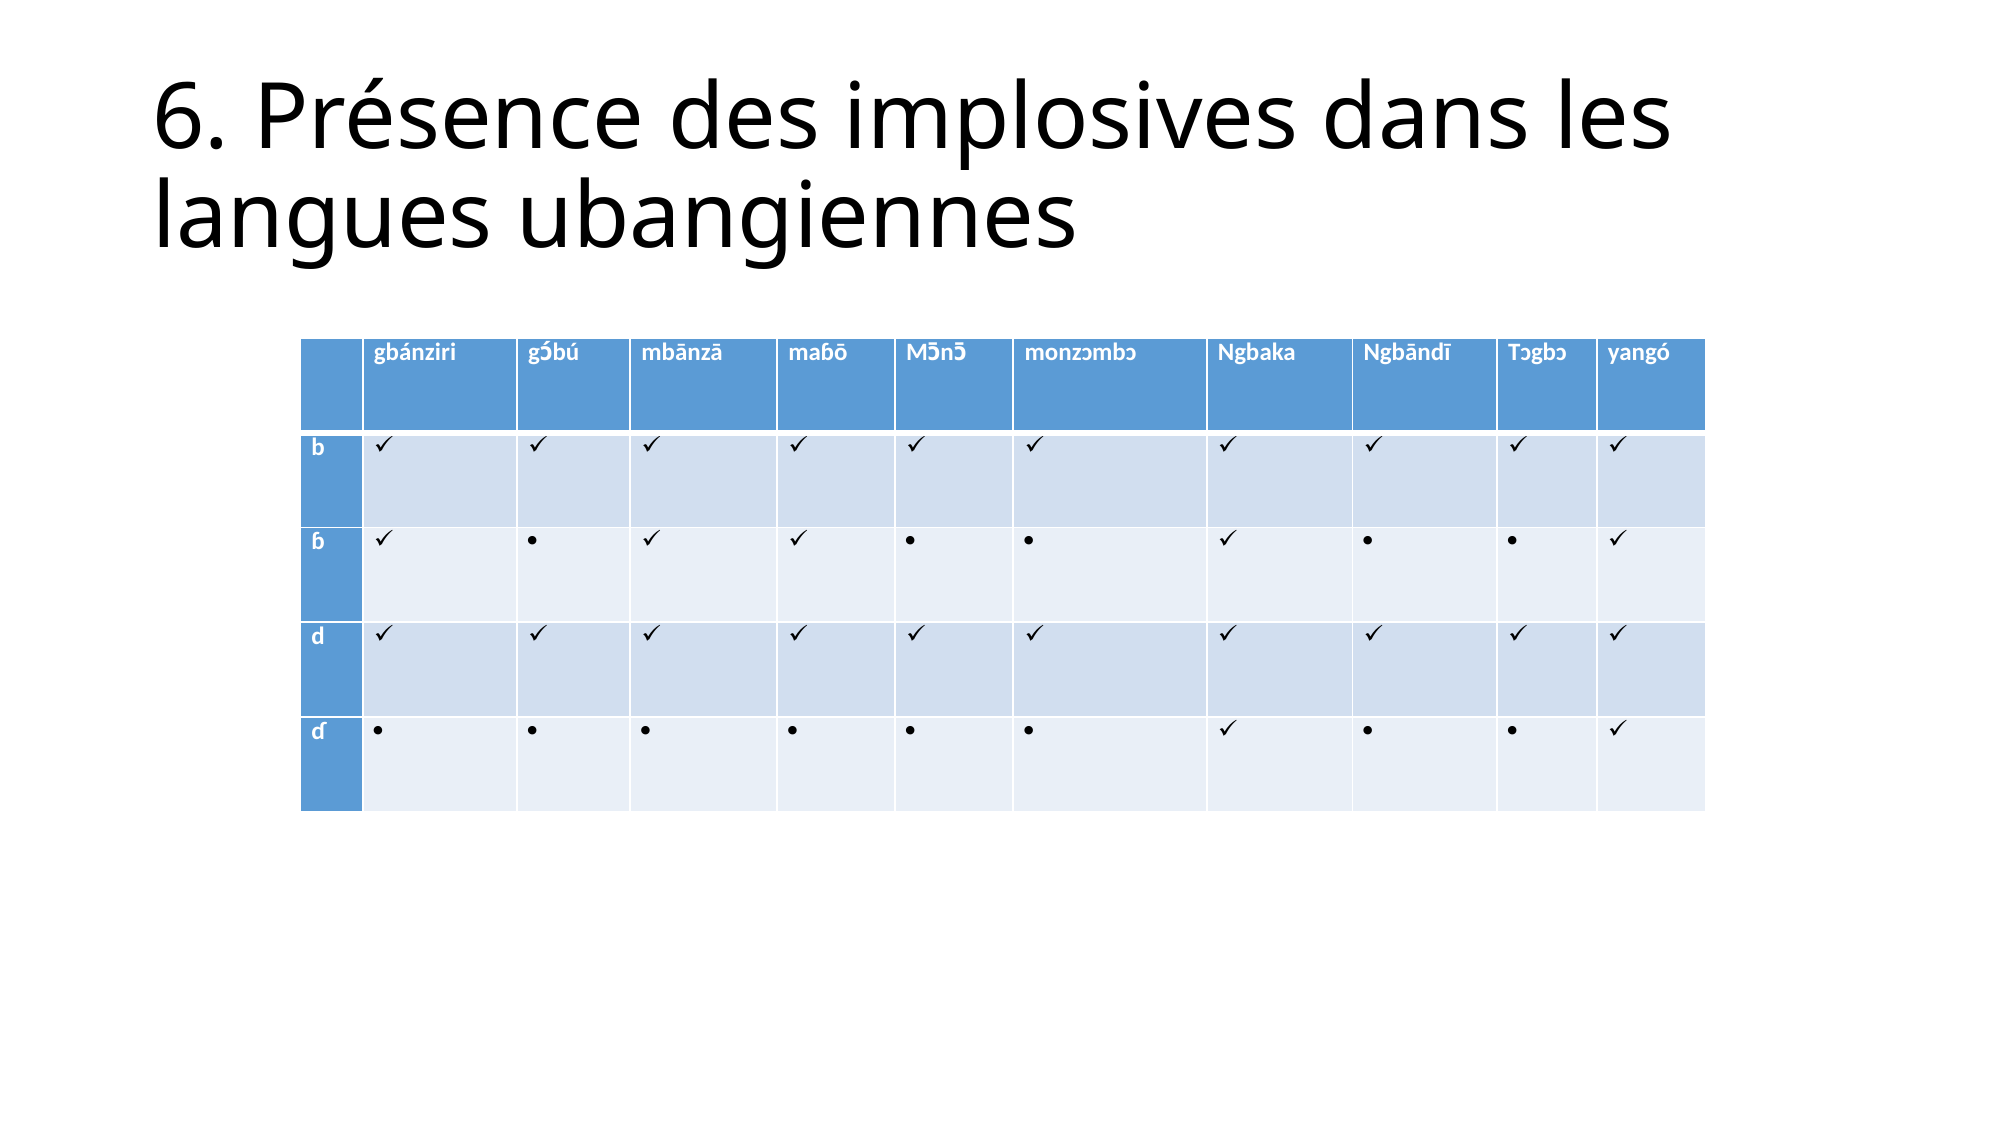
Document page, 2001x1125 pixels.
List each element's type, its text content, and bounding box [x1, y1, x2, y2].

table_cell [896, 718, 1012, 811]
table_cell [896, 623, 1012, 716]
table_header maɓō [778, 339, 894, 430]
table_cell [896, 528, 1012, 621]
table_header Ngbaka [1208, 339, 1352, 430]
table_cell b [301, 436, 362, 527]
table_cell [518, 528, 629, 621]
table_cell [1353, 436, 1496, 527]
table_cell [778, 528, 894, 621]
table_cell [364, 623, 516, 716]
table_cell [1498, 528, 1596, 621]
table_cell [1208, 528, 1352, 621]
table_header Ngbāndī [1353, 339, 1496, 430]
table_cell [778, 436, 894, 527]
table_cell ɓ [301, 528, 362, 621]
table_cell [364, 436, 516, 527]
table_cell [631, 528, 776, 621]
table_cell [1014, 528, 1206, 621]
table_cell [1498, 436, 1596, 527]
table_cell [1353, 623, 1496, 716]
table_header gbánziri [364, 339, 516, 430]
table_cell [1014, 436, 1206, 527]
table_cell [1014, 623, 1206, 716]
table_cell ɗ [301, 718, 362, 811]
table_cell [518, 718, 629, 811]
title 6. Présence des implosives dans les langues ubangiennes [137, 59, 1863, 278]
table_cell [1598, 528, 1705, 621]
table_cell [518, 623, 629, 716]
table_cell [364, 718, 516, 811]
table_cell [1353, 528, 1496, 621]
table_cell [778, 623, 894, 716]
table_cell [518, 436, 629, 527]
table_header yangó [1598, 339, 1705, 430]
table_cell d [301, 623, 362, 716]
table_cell [1598, 623, 1705, 716]
table_header [301, 339, 362, 430]
table_header gɔ́bú [518, 339, 629, 430]
table_cell [1208, 436, 1352, 527]
table_header monzɔmbɔ [1014, 339, 1206, 430]
table_header Mɔ̄nɔ̄ [896, 339, 1012, 430]
table_cell [364, 528, 516, 621]
table_cell [631, 436, 776, 527]
table_cell [778, 718, 894, 811]
table_cell [631, 718, 776, 811]
table_header mbānzā [631, 339, 776, 430]
table_cell [1598, 718, 1705, 811]
table_cell [1598, 436, 1705, 527]
table_cell [896, 436, 1012, 527]
table_cell [1498, 623, 1596, 716]
table_cell [1498, 718, 1596, 811]
table_header Tɔgbɔ [1498, 339, 1596, 430]
table_cell [1208, 623, 1352, 716]
table_cell [1208, 718, 1352, 811]
table_cell [1014, 718, 1206, 811]
table_cell [631, 623, 776, 716]
table_cell [1353, 718, 1496, 811]
